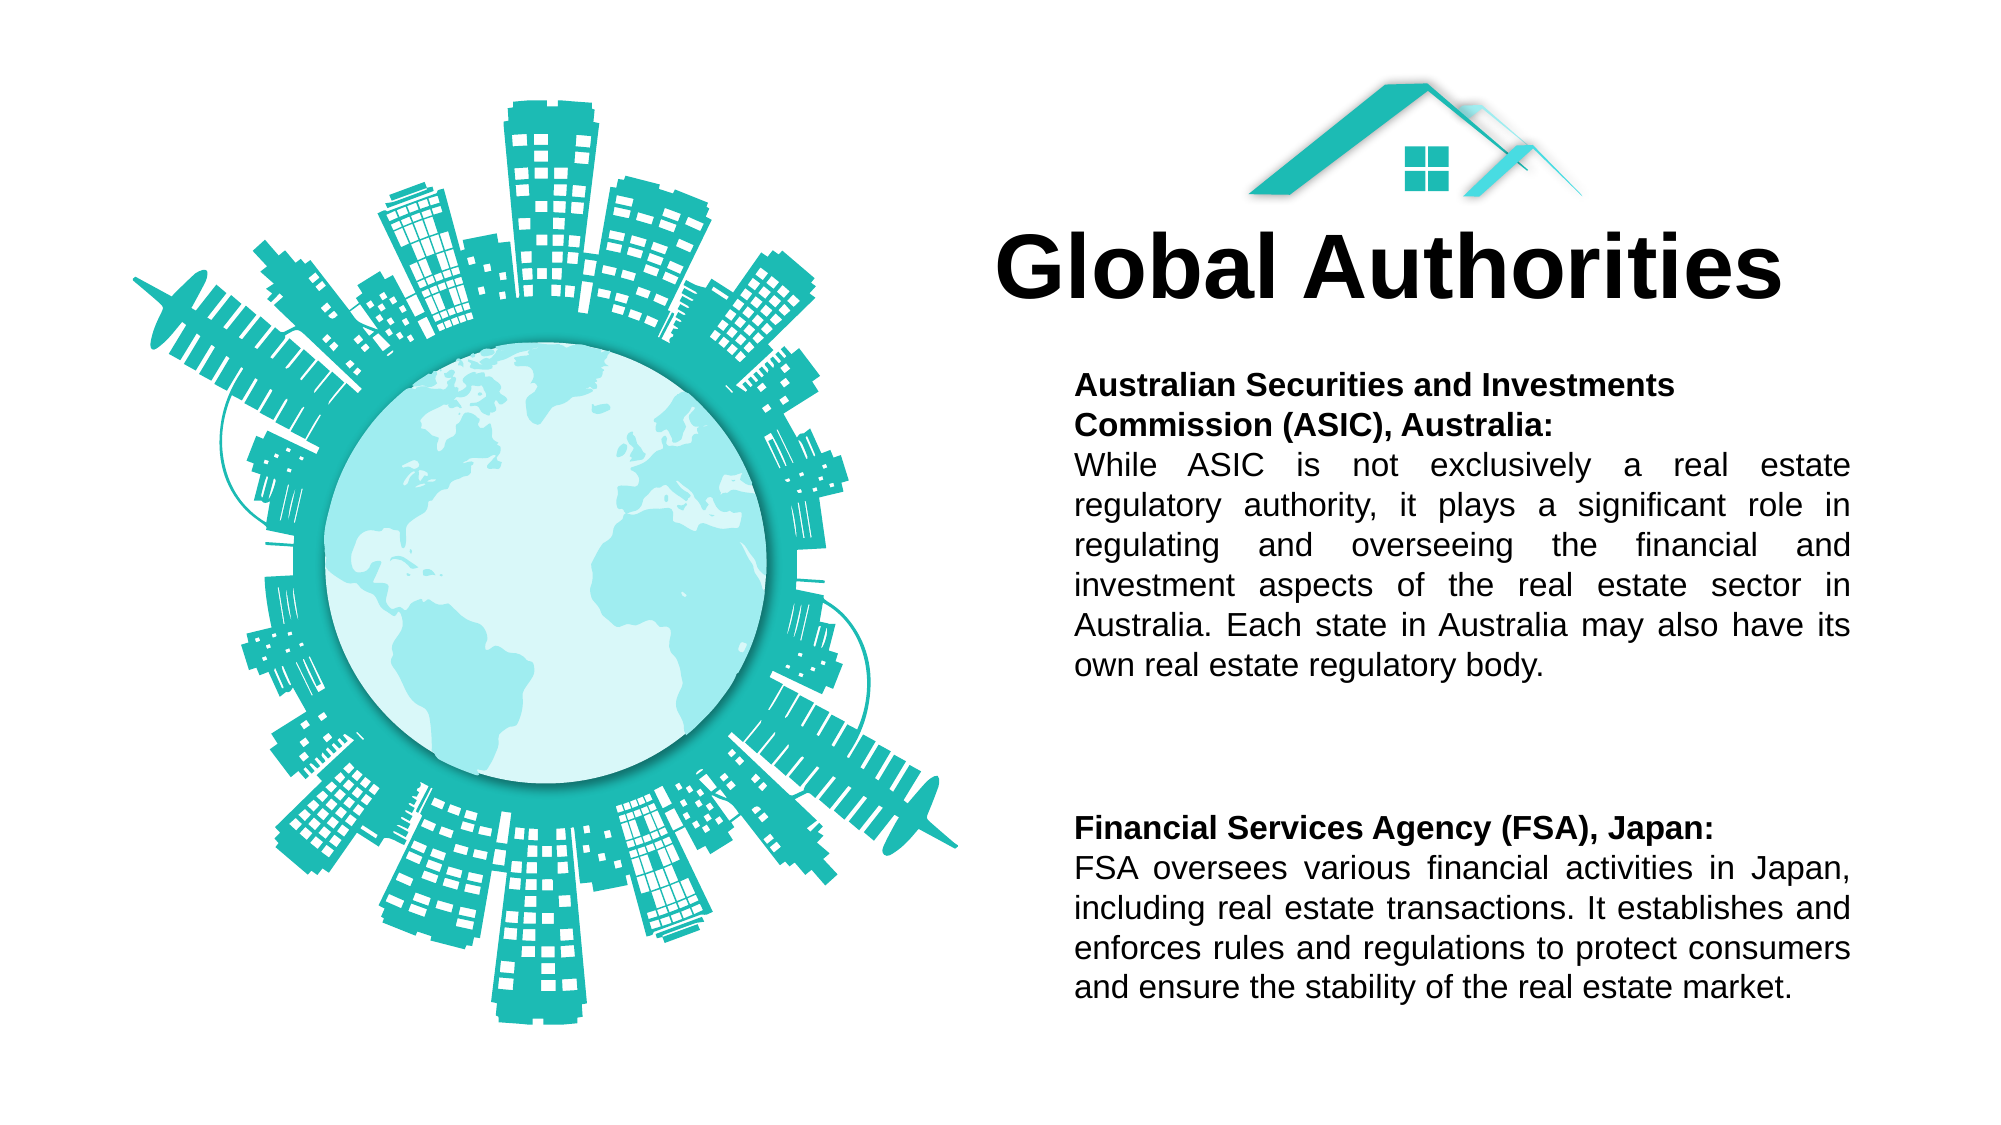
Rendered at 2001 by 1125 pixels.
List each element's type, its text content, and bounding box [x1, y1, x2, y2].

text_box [1248, 83, 1583, 197]
text_box [669, 250, 816, 357]
text_box [378, 346, 958, 1025]
text_box Global Authorities [979, 199, 1947, 324]
text_box [132, 100, 712, 780]
text_box Financial Services Agency (FSA), Japan: FSA oversees various financial activities in Japan, including real estate transactions. It establishes and enforces rules and regulations to protect consumers and ensure the stability of the real estate market. [1059, 798, 1868, 1058]
text_box [274, 768, 421, 875]
text_box Australian Securities and Investments Commission (ASIC), Australia: While ASIC is not exclusively a real estate regulatory authority, it plays a significant role in regulating and overseeing the financial and investment aspects of the real estate sector in Australia. Each state in Australia may also have its own real estate regulatory body. [1059, 356, 1868, 691]
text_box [324, 341, 767, 784]
